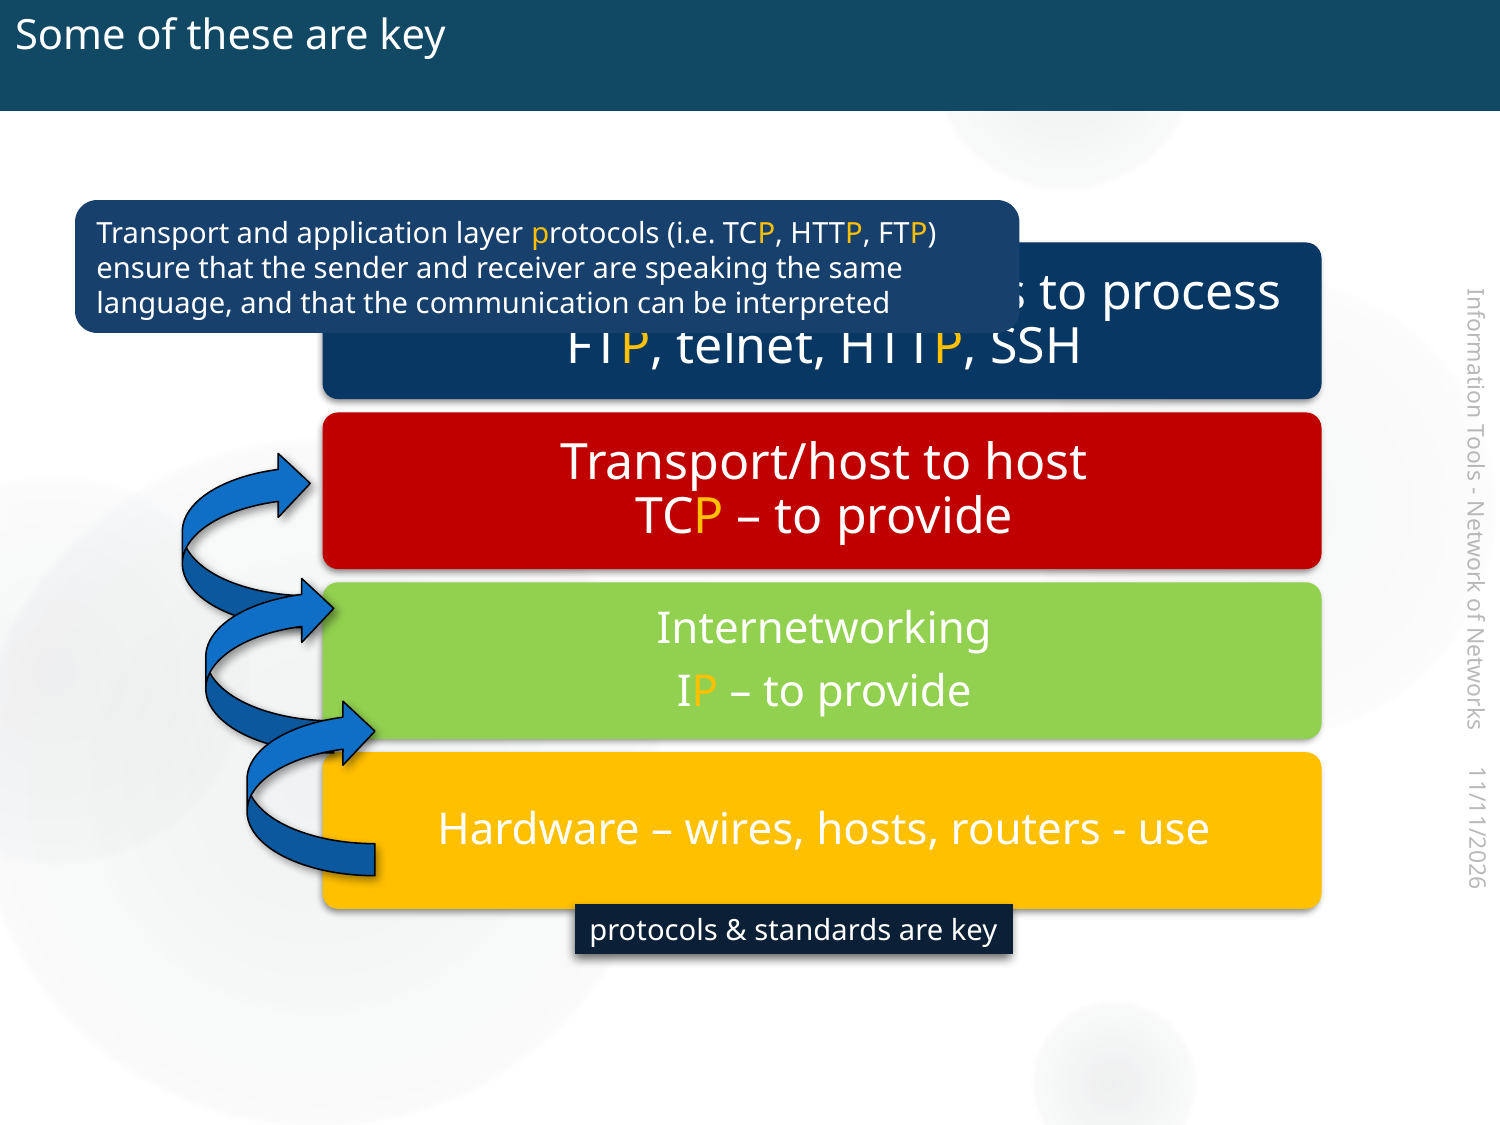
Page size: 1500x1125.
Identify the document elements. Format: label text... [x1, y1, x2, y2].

text_box Transport and application layer protocols (i.e. TCP, HTTP, FTP) ensure that the sender and receiver are speaking the same language, and that the communication can be interpreted [73, 198, 1021, 335]
footer Information Tools - Network of Networks [1457, 112, 1496, 746]
text_box [205, 578, 316, 744]
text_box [321, 242, 1323, 910]
text_box protocols & standards are key [574, 918, 1013, 954]
title Some of these are key [0, 0, 1500, 111]
text_box [247, 722, 316, 869]
text_box [182, 453, 311, 615]
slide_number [1457, 751, 1496, 915]
